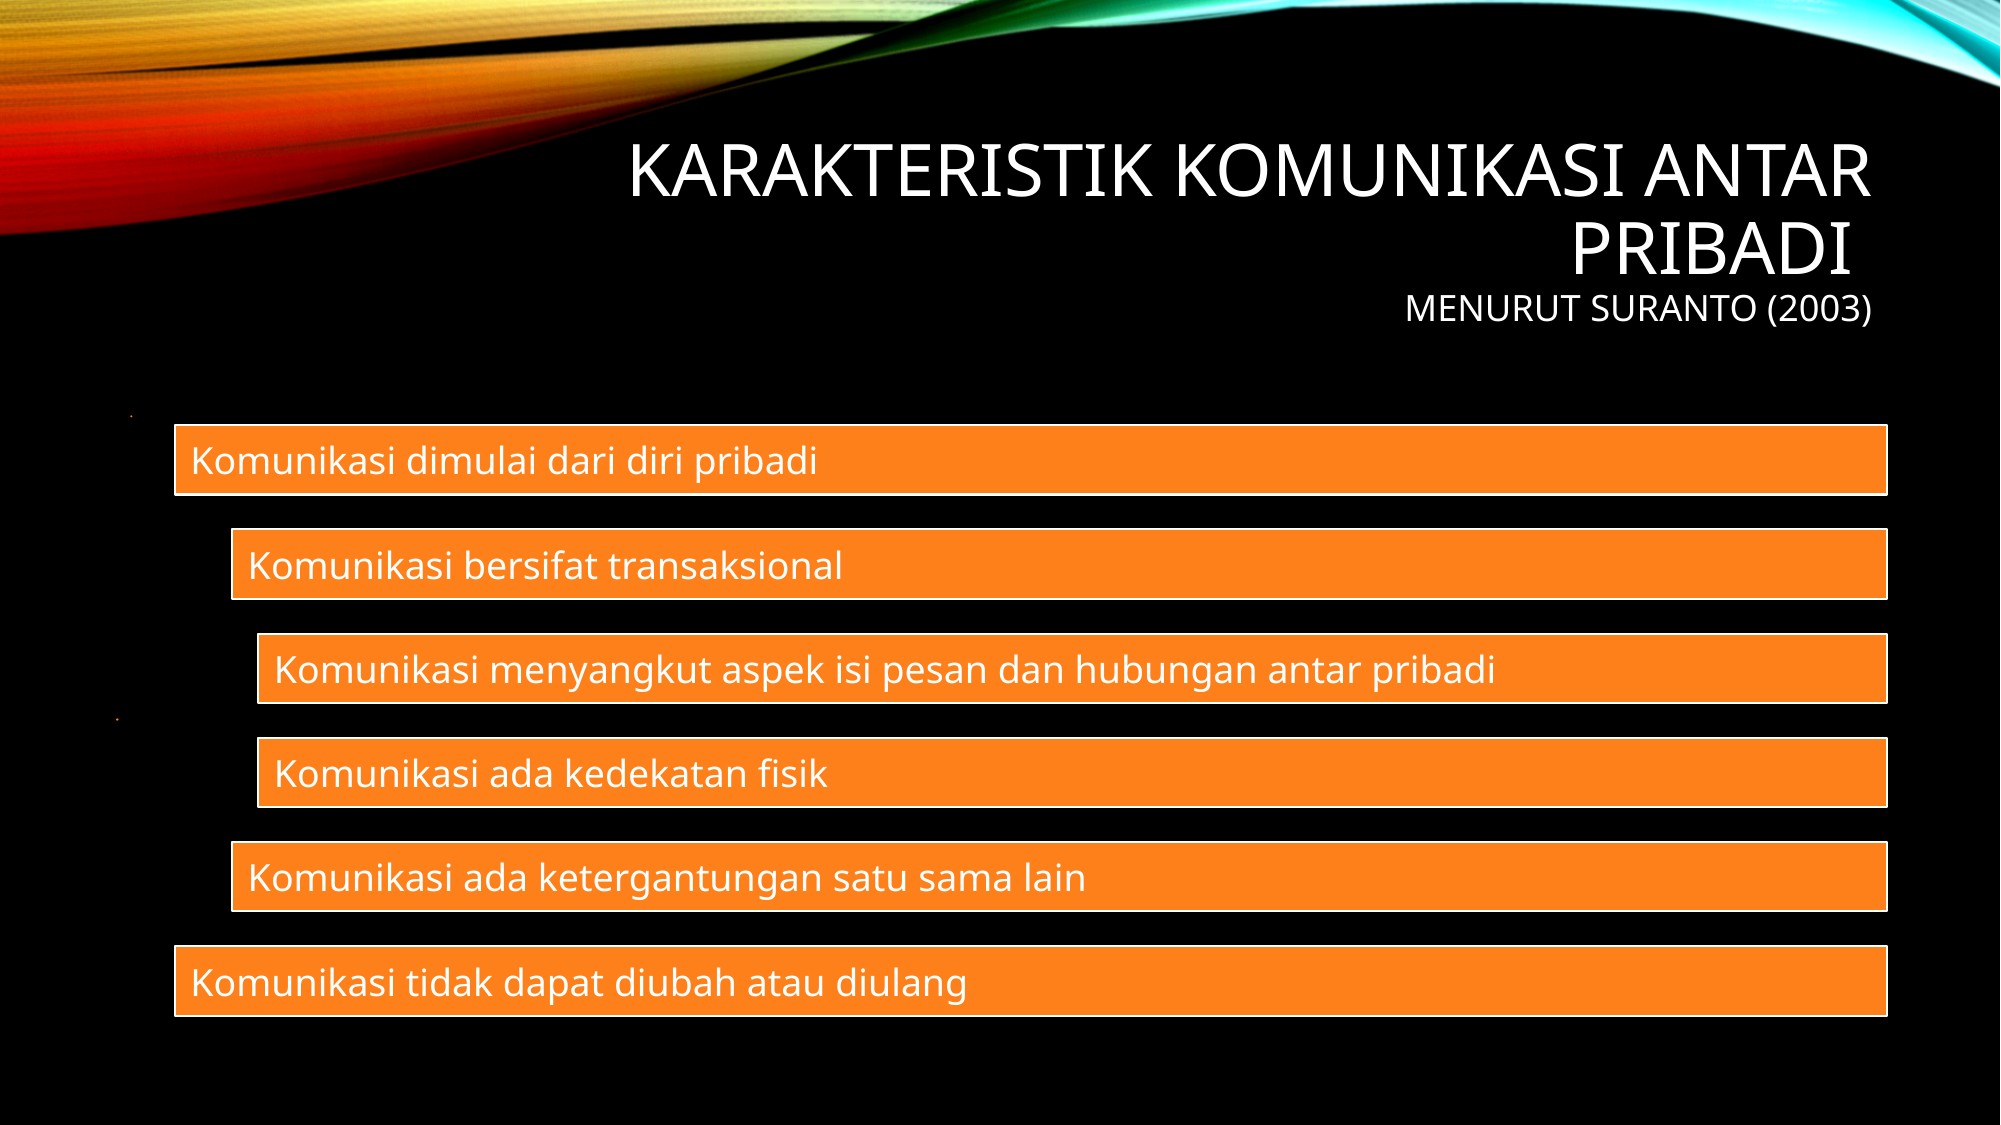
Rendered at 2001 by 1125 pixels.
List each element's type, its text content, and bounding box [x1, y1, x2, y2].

title Karakteristik komunikasi antar pribadi menurut Suranto (2003) [474, 125, 1888, 338]
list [112, 359, 1888, 1021]
picture [0, 0, 2000, 237]
